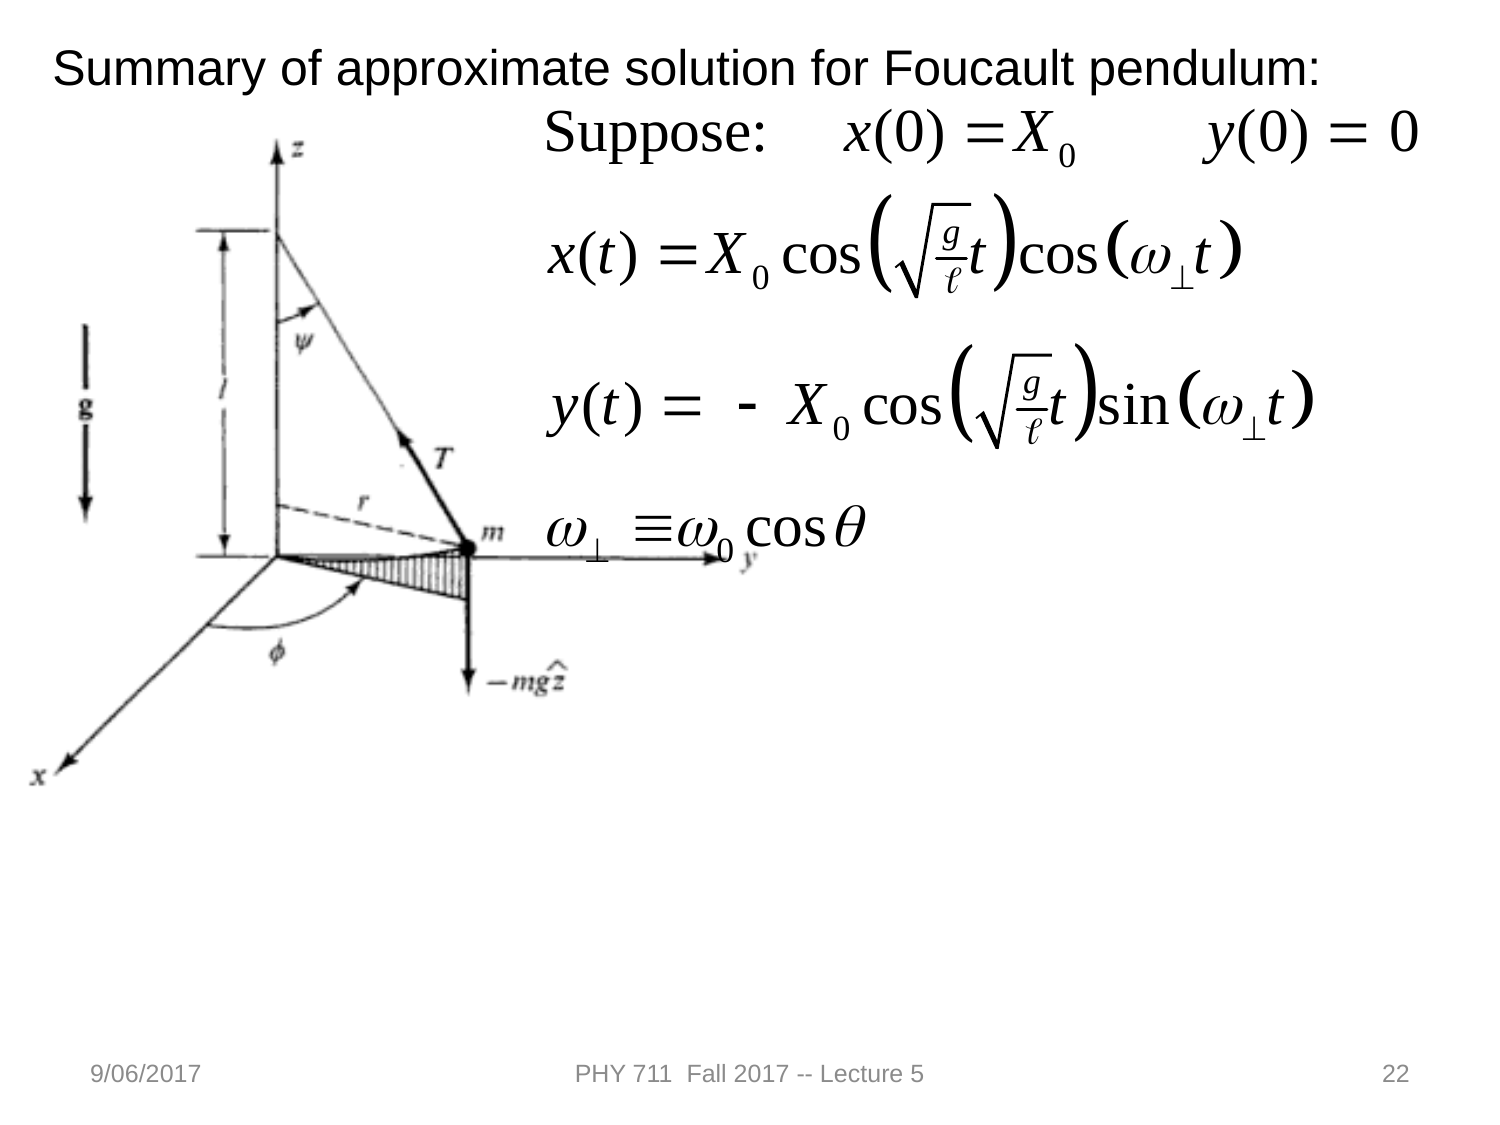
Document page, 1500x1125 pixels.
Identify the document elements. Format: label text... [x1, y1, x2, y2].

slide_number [75, 1042, 425, 1103]
text_box Summary of approximate solution for Foucault pendulum: [37, 28, 1363, 103]
footer PHY 711 Fall 2017 -- Lecture 5 [512, 1042, 988, 1103]
picture [0, 126, 781, 817]
slide_number 22 [1074, 1042, 1425, 1103]
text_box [539, 94, 1426, 574]
